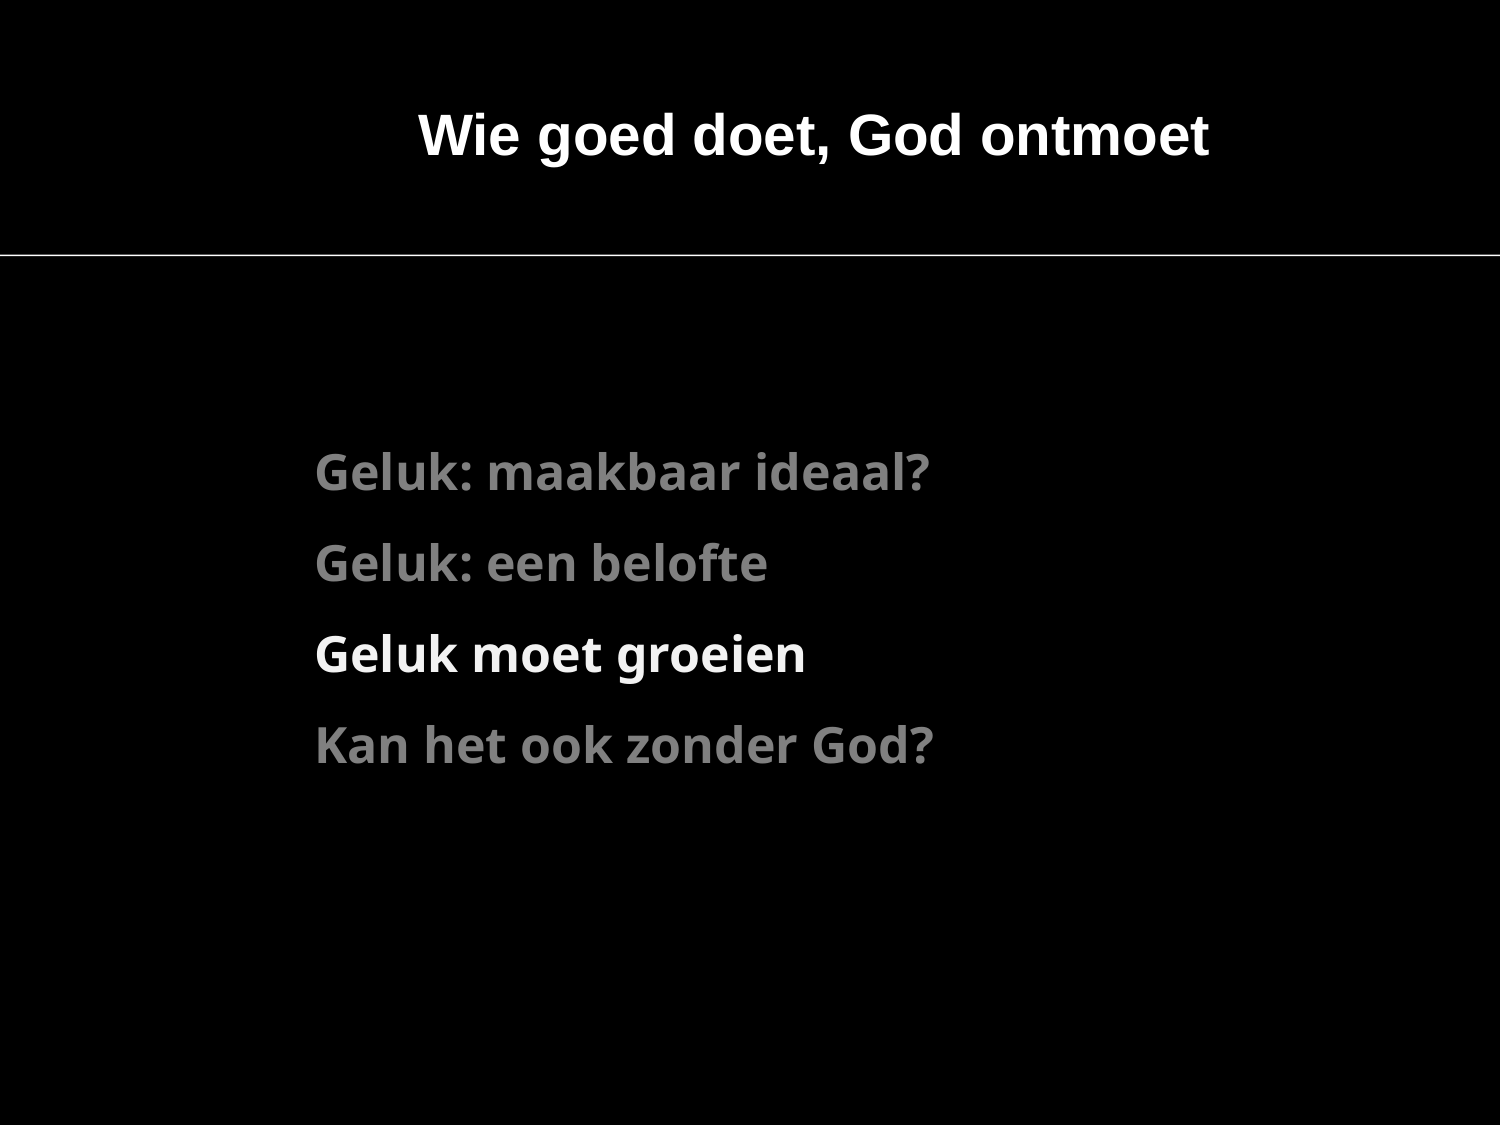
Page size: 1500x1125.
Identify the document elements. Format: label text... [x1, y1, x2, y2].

text_box Wie goed doet, God ontmoet [403, 90, 1226, 175]
text_box Geluk: maakbaar ideaal? Geluk: een belofte Geluk moet groeien Kan het ook zonder God? [299, 432, 1201, 782]
